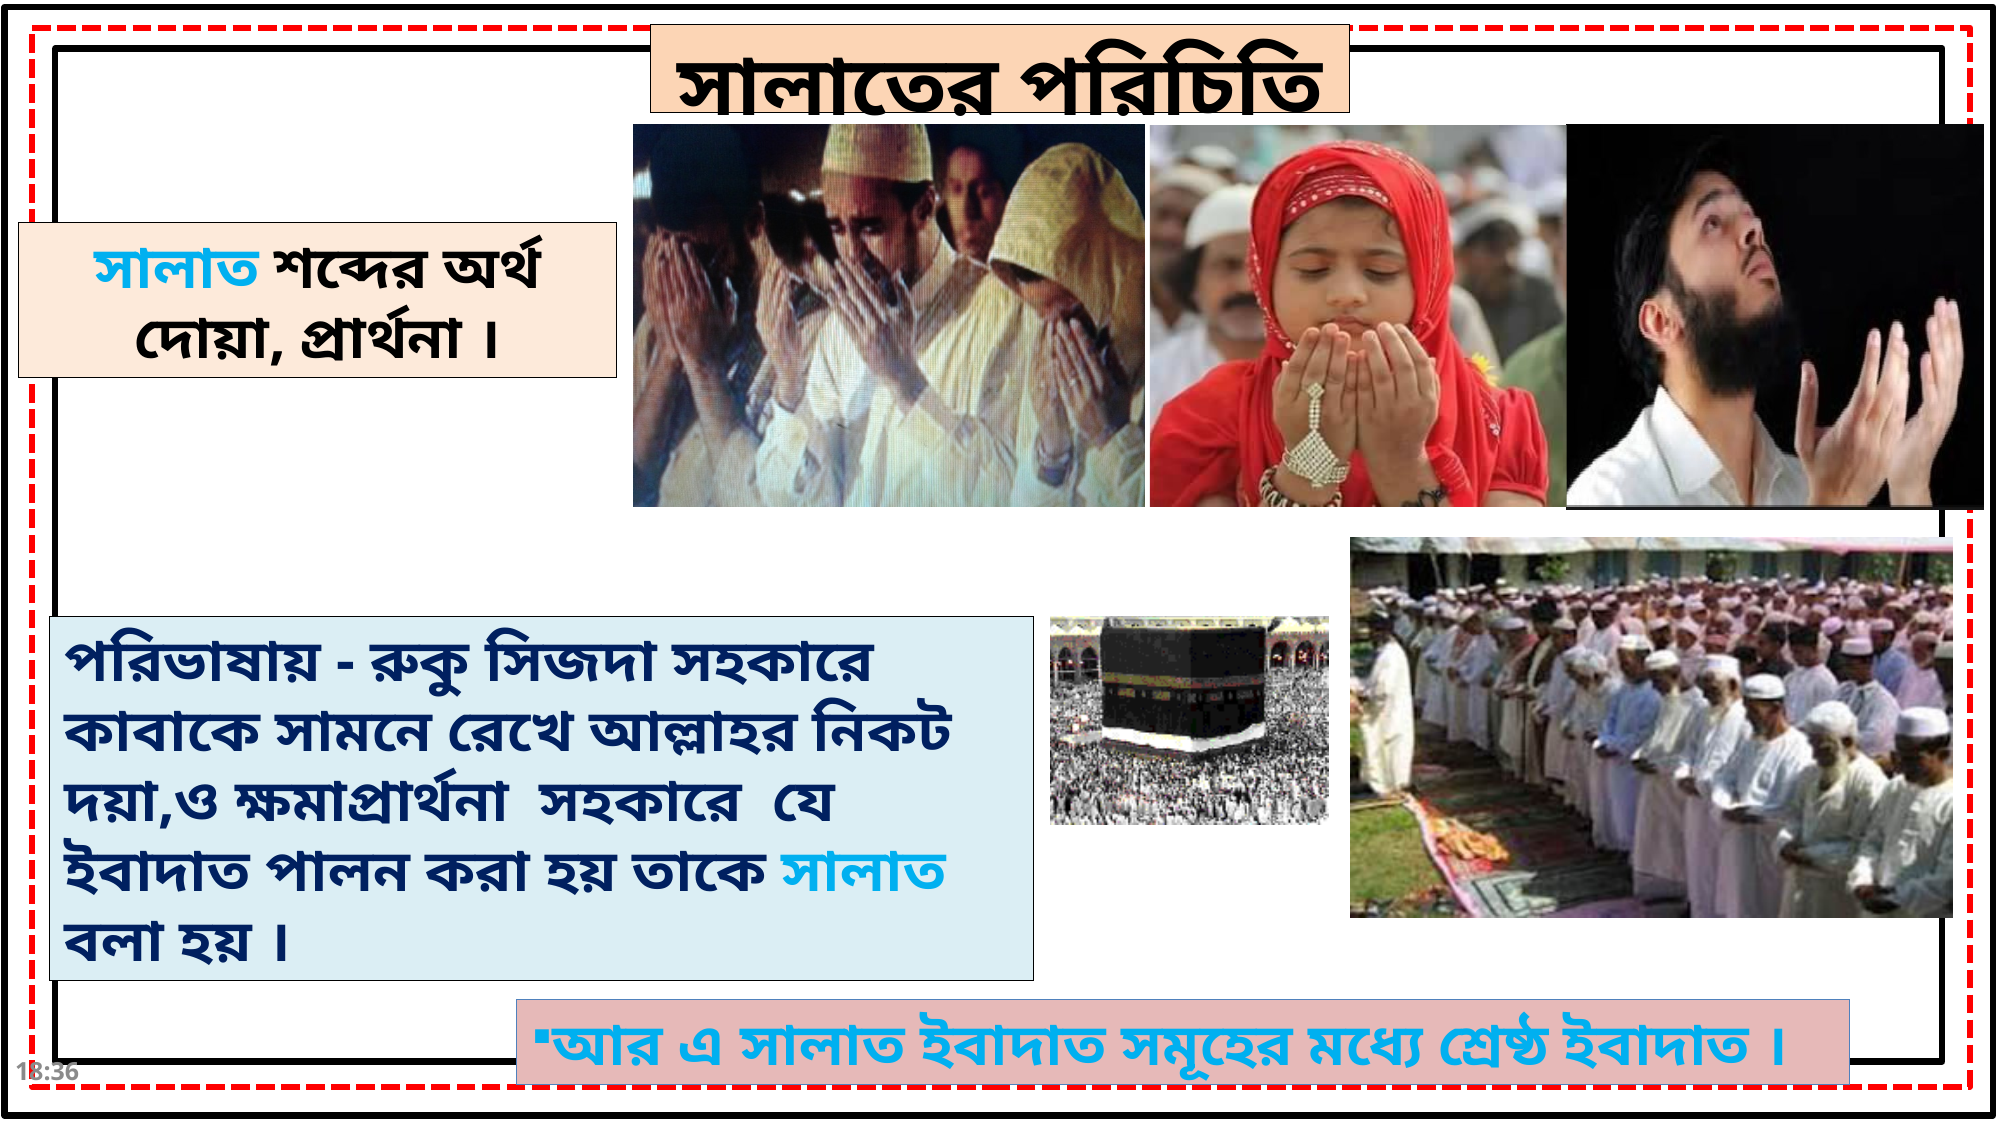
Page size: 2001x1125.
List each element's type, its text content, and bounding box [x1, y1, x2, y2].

picture [1049, 615, 1330, 826]
text_box সালাতের পরিচিতি [650, 24, 1350, 113]
text_box সালাত শব্দের অর্থ দোয়া, প্রার্থনা । [18, 222, 617, 378]
picture [633, 124, 1145, 507]
slide_number সোমবার, 7 সেপ্টেম্বর, 2020 [0, 1042, 467, 1103]
picture [1149, 124, 1984, 510]
text_box আর এ সালাত ইবাদাত সমূহের মধ্যে শ্রেষ্ঠ ইবাদাত । [516, 999, 1850, 1085]
picture [1349, 537, 1953, 918]
text_box পরিভাষায় - রুকু সিজদা সহকারে কাবাকে সামনে রেখে আল্লাহর নিকট দয়া,ও ক্ষমাপ্রার্থনা সহকারে যে ইবাদাত পালন করা হয় তাকে সালাত বলা হয় । [49, 616, 1034, 981]
